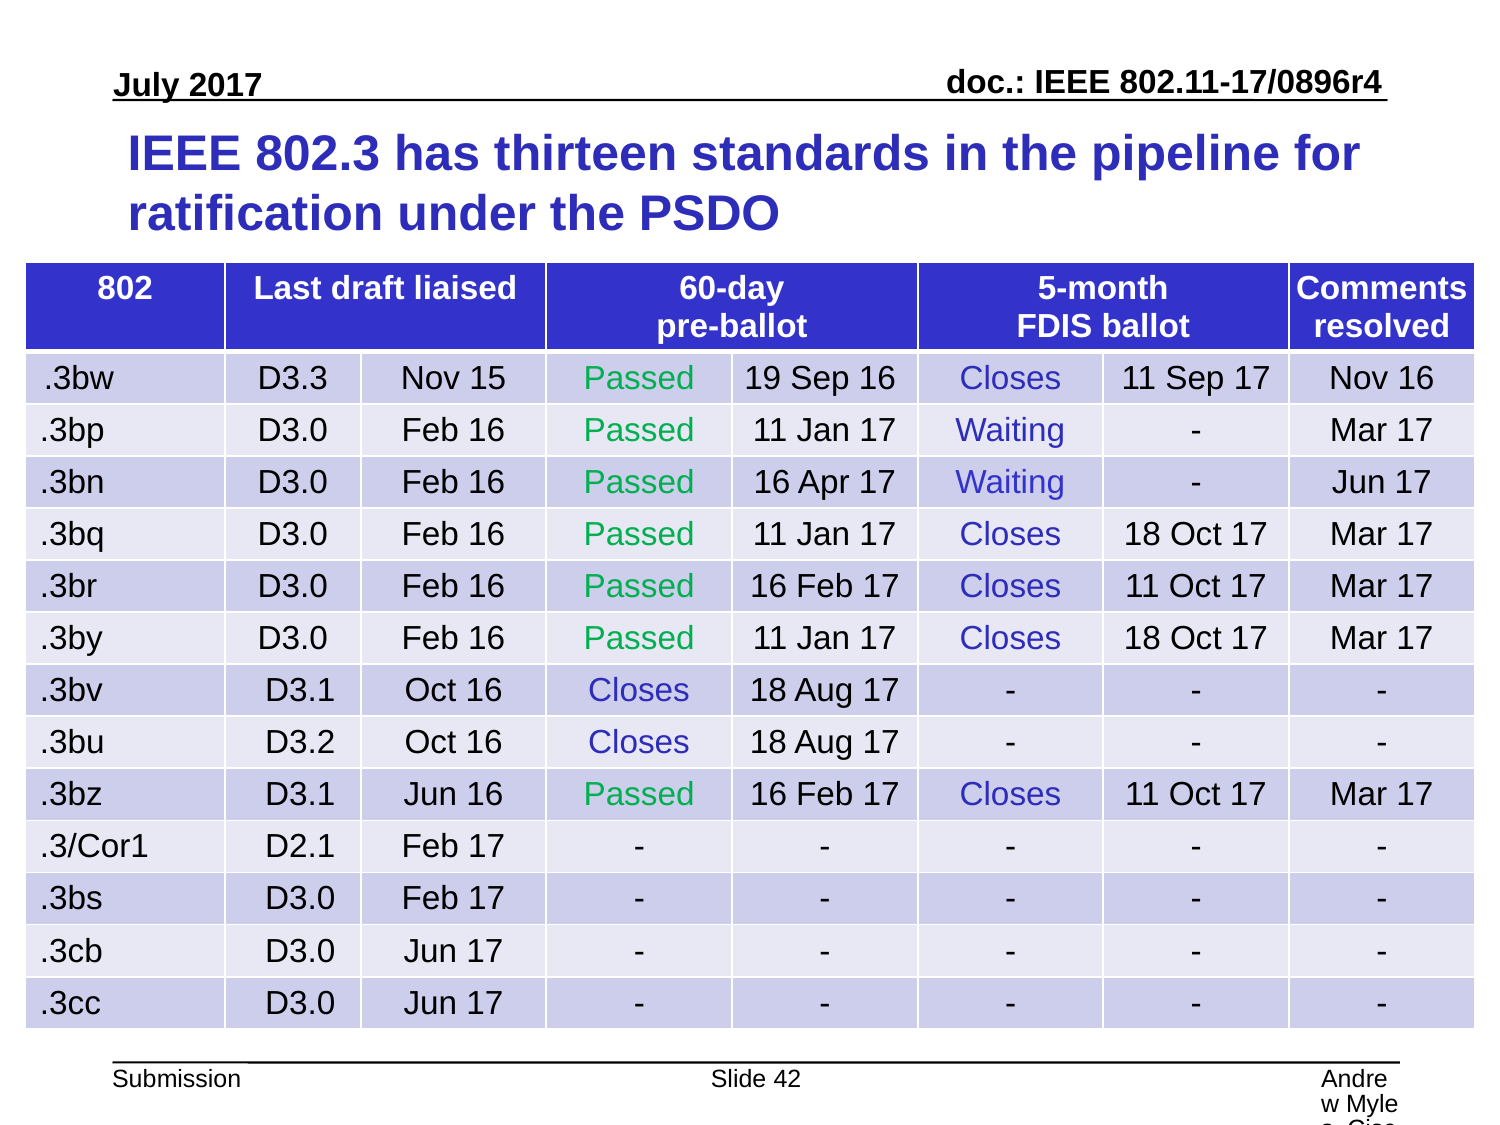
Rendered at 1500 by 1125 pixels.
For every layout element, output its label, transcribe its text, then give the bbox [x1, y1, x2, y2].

table_cell Jun 17 [1290, 457, 1474, 507]
table_cell - [733, 978, 917, 1028]
table_cell Closes [919, 509, 1102, 559]
table_cell - [547, 978, 731, 1028]
table_cell D3.1 [226, 769, 360, 820]
table_cell Passed [547, 613, 731, 663]
table_cell 16 Apr 17 [733, 457, 917, 507]
table_cell Passed [547, 769, 731, 820]
table_cell 11 Jan 17 [733, 405, 917, 455]
table_cell - [547, 821, 731, 872]
table_cell Closes [919, 769, 1102, 820]
table_cell .3bv [26, 665, 224, 715]
table_cell - [733, 873, 917, 924]
table_cell D3.0 [226, 405, 360, 455]
table_cell Passed [547, 509, 731, 559]
table_cell - [1104, 821, 1288, 872]
table_cell Closes [919, 354, 1102, 403]
table_cell - [1290, 821, 1474, 872]
table_cell Closes [547, 665, 731, 715]
table_cell Mar 17 [1290, 613, 1474, 663]
table_cell - [919, 821, 1102, 872]
table_cell - [919, 873, 1102, 924]
table_cell .3bw [26, 354, 224, 403]
table_cell .3br [26, 561, 224, 611]
table_cell D3.0 [226, 613, 360, 663]
table_cell - [919, 717, 1102, 767]
table_cell Closes [547, 717, 731, 767]
table_cell Feb 17 [362, 821, 545, 872]
table_cell 11 Jan 17 [733, 613, 917, 663]
table_cell D3.0 [226, 457, 360, 507]
table_cell Feb 16 [362, 405, 545, 455]
table_cell D3.0 [226, 978, 360, 1028]
table_cell .3bu [26, 717, 224, 767]
table_cell 11 Oct 17 [1104, 561, 1288, 611]
table_cell .3bn [26, 457, 224, 507]
table_cell Jun 17 [362, 925, 545, 976]
table_header Last draft liaised [226, 263, 545, 349]
table_cell D3.0 [226, 873, 360, 924]
table_cell Mar 17 [1290, 561, 1474, 611]
footer Andrew Myles, Cisco [1320, 1061, 1402, 1093]
table_cell - [919, 978, 1102, 1028]
table_cell 18 Aug 17 [733, 665, 917, 715]
table_header Comments resolved [1290, 263, 1474, 349]
table_cell 16 Feb 17 [733, 561, 917, 611]
table_cell D3.1 [226, 665, 360, 715]
table_cell .3cc [26, 978, 224, 1028]
table_cell .3by [26, 613, 224, 663]
table_cell D3.3 [226, 354, 360, 403]
table_cell 11 Jan 17 [733, 509, 917, 559]
table_cell Passed [547, 561, 731, 611]
table_cell - [1290, 925, 1474, 976]
table_cell - [1104, 457, 1288, 507]
table_cell D3.2 [226, 717, 360, 767]
table_cell 11 Oct 17 [1104, 769, 1288, 820]
table_cell Passed [547, 457, 731, 507]
table_cell Mar 17 [1290, 509, 1474, 559]
table_cell Closes [919, 561, 1102, 611]
table_cell - [733, 821, 917, 872]
table_cell D3.0 [226, 561, 360, 611]
table_cell - [919, 925, 1102, 976]
table_cell Nov 16 [1290, 354, 1474, 403]
table_cell 18 Oct 17 [1104, 613, 1288, 663]
table_cell 11 Sep 17 [1104, 354, 1288, 403]
table_cell - [547, 873, 731, 924]
table_header 802 [26, 263, 224, 349]
table_cell - [1104, 873, 1288, 924]
table_cell - [547, 925, 731, 976]
table_cell Feb 16 [362, 561, 545, 611]
table_cell - [1104, 925, 1288, 976]
table_cell 18 Oct 17 [1104, 509, 1288, 559]
table_cell - [1104, 405, 1288, 455]
table_cell .3bs [26, 873, 224, 924]
table_cell .3cb [26, 925, 224, 976]
table_cell .3bq [26, 509, 224, 559]
table_cell - [1290, 873, 1474, 924]
table_cell Passed [547, 405, 731, 455]
table_cell Mar 17 [1290, 405, 1474, 455]
table_cell D3.0 [226, 925, 360, 976]
table_cell - [1104, 978, 1288, 1028]
table_cell Mar 17 [1290, 769, 1474, 820]
table_cell - [1104, 665, 1288, 715]
table_cell Waiting [919, 457, 1102, 507]
table_cell Passed [547, 354, 731, 403]
table_cell D3.0 [226, 509, 360, 559]
table_cell - [1290, 978, 1474, 1028]
table_header 5-month FDIS ballot [919, 263, 1288, 349]
table_cell Feb 16 [362, 457, 545, 507]
table_cell - [1290, 717, 1474, 767]
table_cell Waiting [919, 405, 1102, 455]
table_cell .3bz [26, 769, 224, 820]
table_cell Jun 16 [362, 769, 545, 820]
table_cell Oct 16 [362, 717, 545, 767]
table_cell Nov 15 [362, 354, 545, 403]
table_cell 16 Feb 17 [733, 769, 917, 820]
table_cell Jun 17 [362, 978, 545, 1028]
slide_number Slide 42 [709, 1061, 803, 1093]
table_cell 18 Aug 17 [733, 717, 917, 767]
table_cell Closes [919, 613, 1102, 663]
table_cell D2.1 [226, 821, 360, 872]
table_header 60-day pre-ballot [547, 263, 917, 349]
table_cell .3/Cor1 [26, 821, 224, 872]
table_cell .3bp [26, 405, 224, 455]
table_cell Oct 16 [362, 665, 545, 715]
table_cell - [1290, 665, 1474, 715]
table_cell Feb 17 [362, 873, 545, 924]
table_cell Feb 16 [362, 613, 545, 663]
title IEEE 802.3 has thirteen standards in the pipeline for ratification under the PSDO [112, 112, 1388, 262]
table_cell - [733, 925, 917, 976]
table_cell - [919, 665, 1102, 715]
table_cell - [1104, 717, 1288, 767]
table_cell Feb 16 [362, 509, 545, 559]
table_cell 19 Sep 16 [733, 354, 917, 403]
